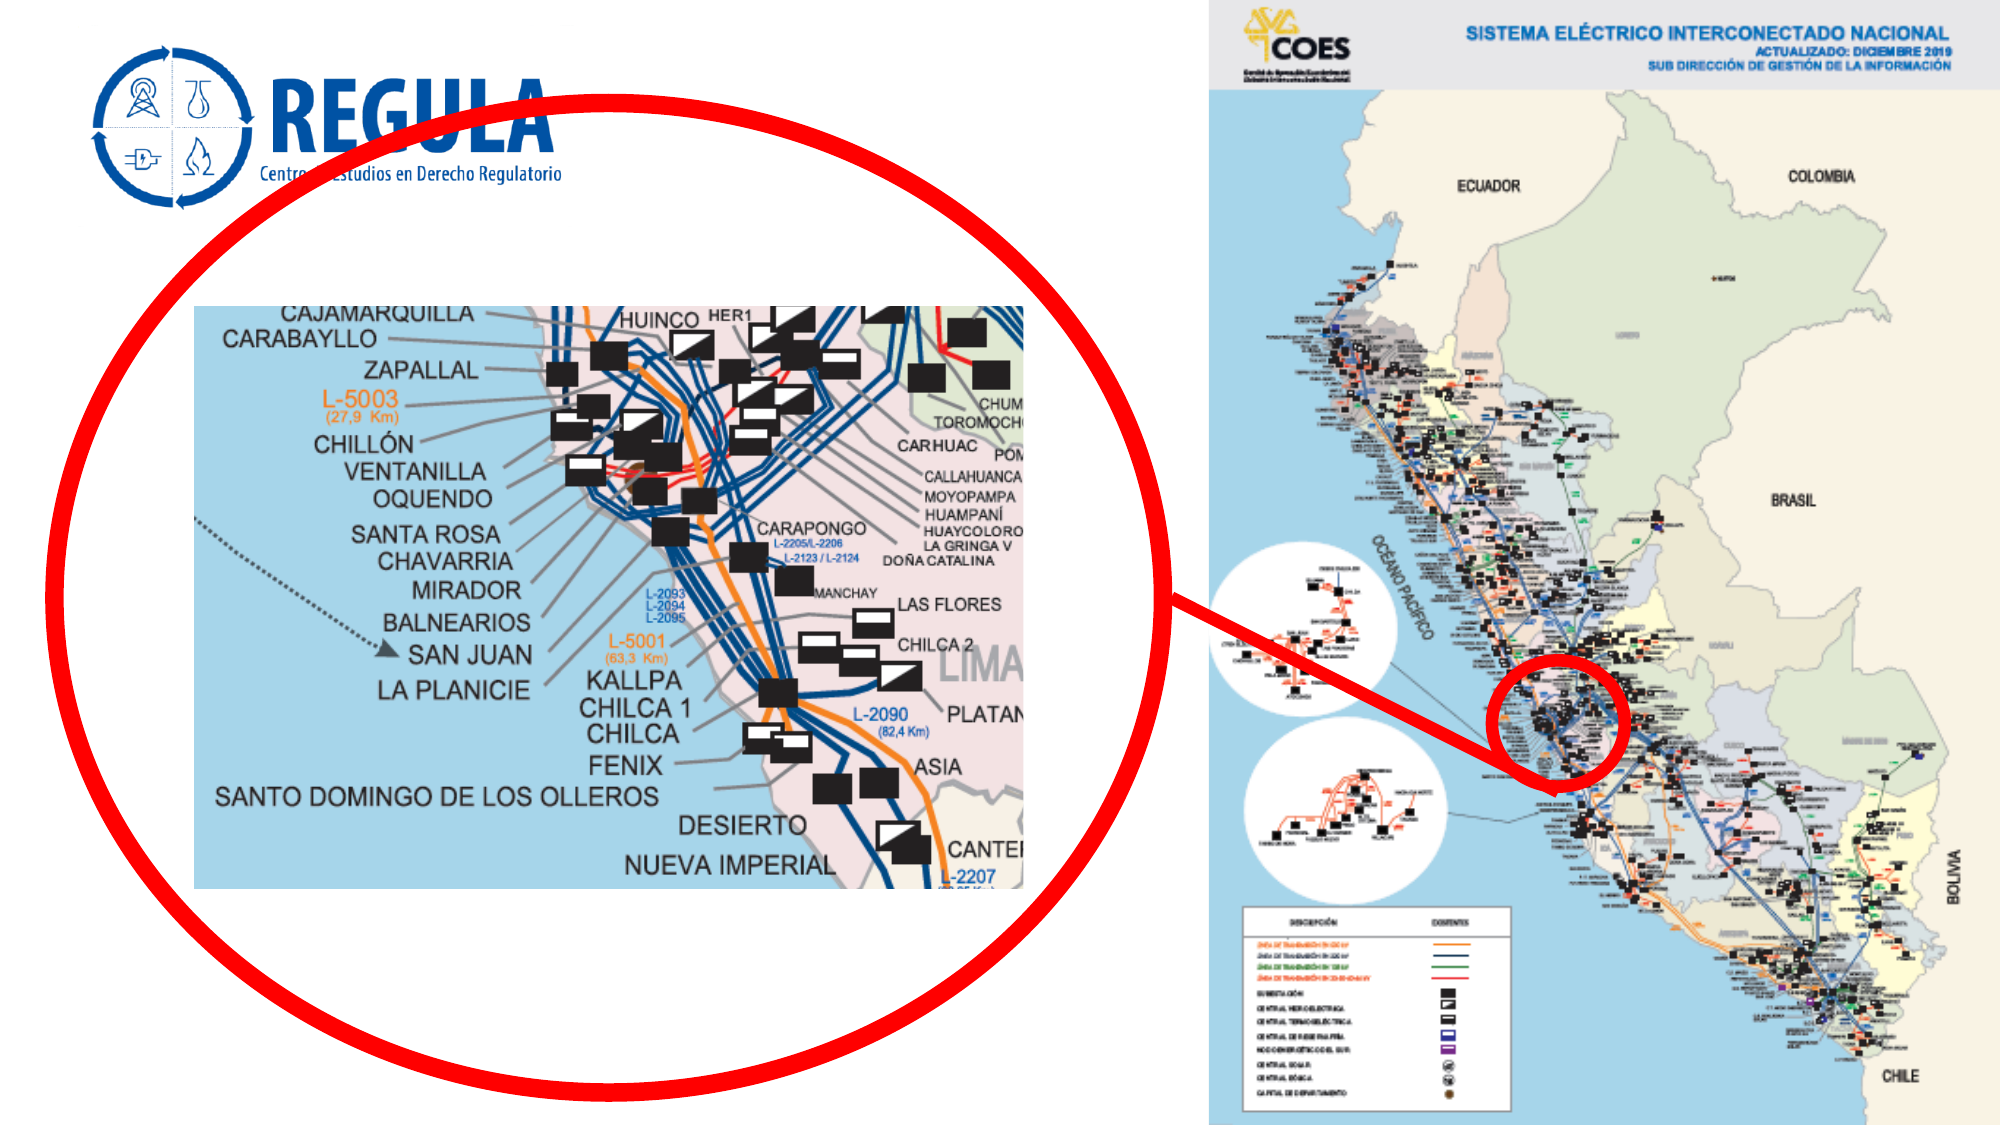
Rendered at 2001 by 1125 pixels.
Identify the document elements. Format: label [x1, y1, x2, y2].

picture [259, 114, 574, 227]
picture [1208, 0, 2000, 1125]
picture [194, 306, 1024, 889]
text_box [45, 93, 1173, 1102]
text_box [1171, 597, 1487, 724]
picture [78, 25, 574, 227]
